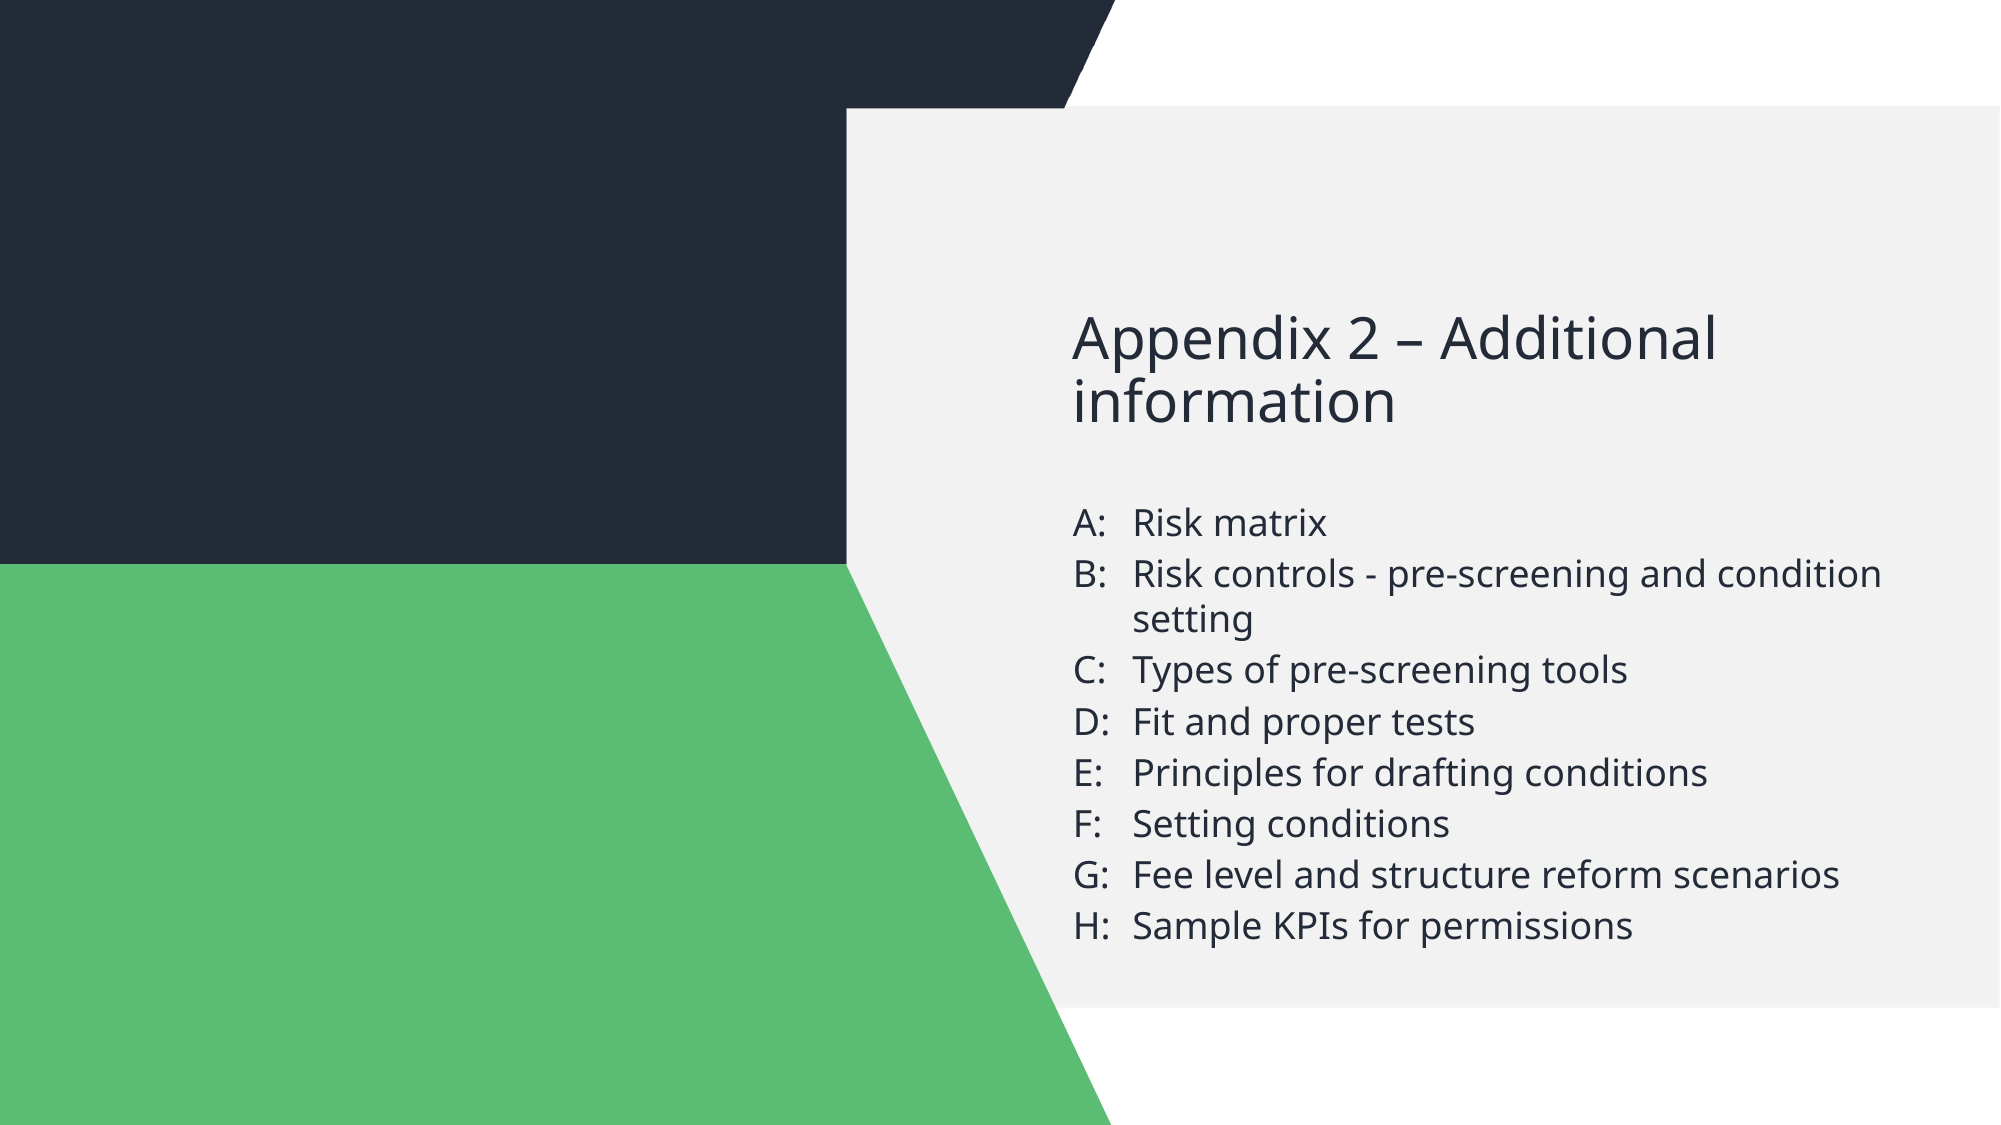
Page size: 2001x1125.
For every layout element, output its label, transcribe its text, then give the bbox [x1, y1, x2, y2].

picture [0, 0, 1117, 564]
list A: Risk matrix B: Risk controls - pre-screening and condition setting C: Types of pre-screening tools D: Fit and proper tests E: Principles for drafting conditions F: Setting conditions G: Fee level and structure reform scenarios H: Sample KPIs for permissions [1057, 491, 1921, 977]
title Appendix 2 – Additional information [1057, 160, 1920, 443]
